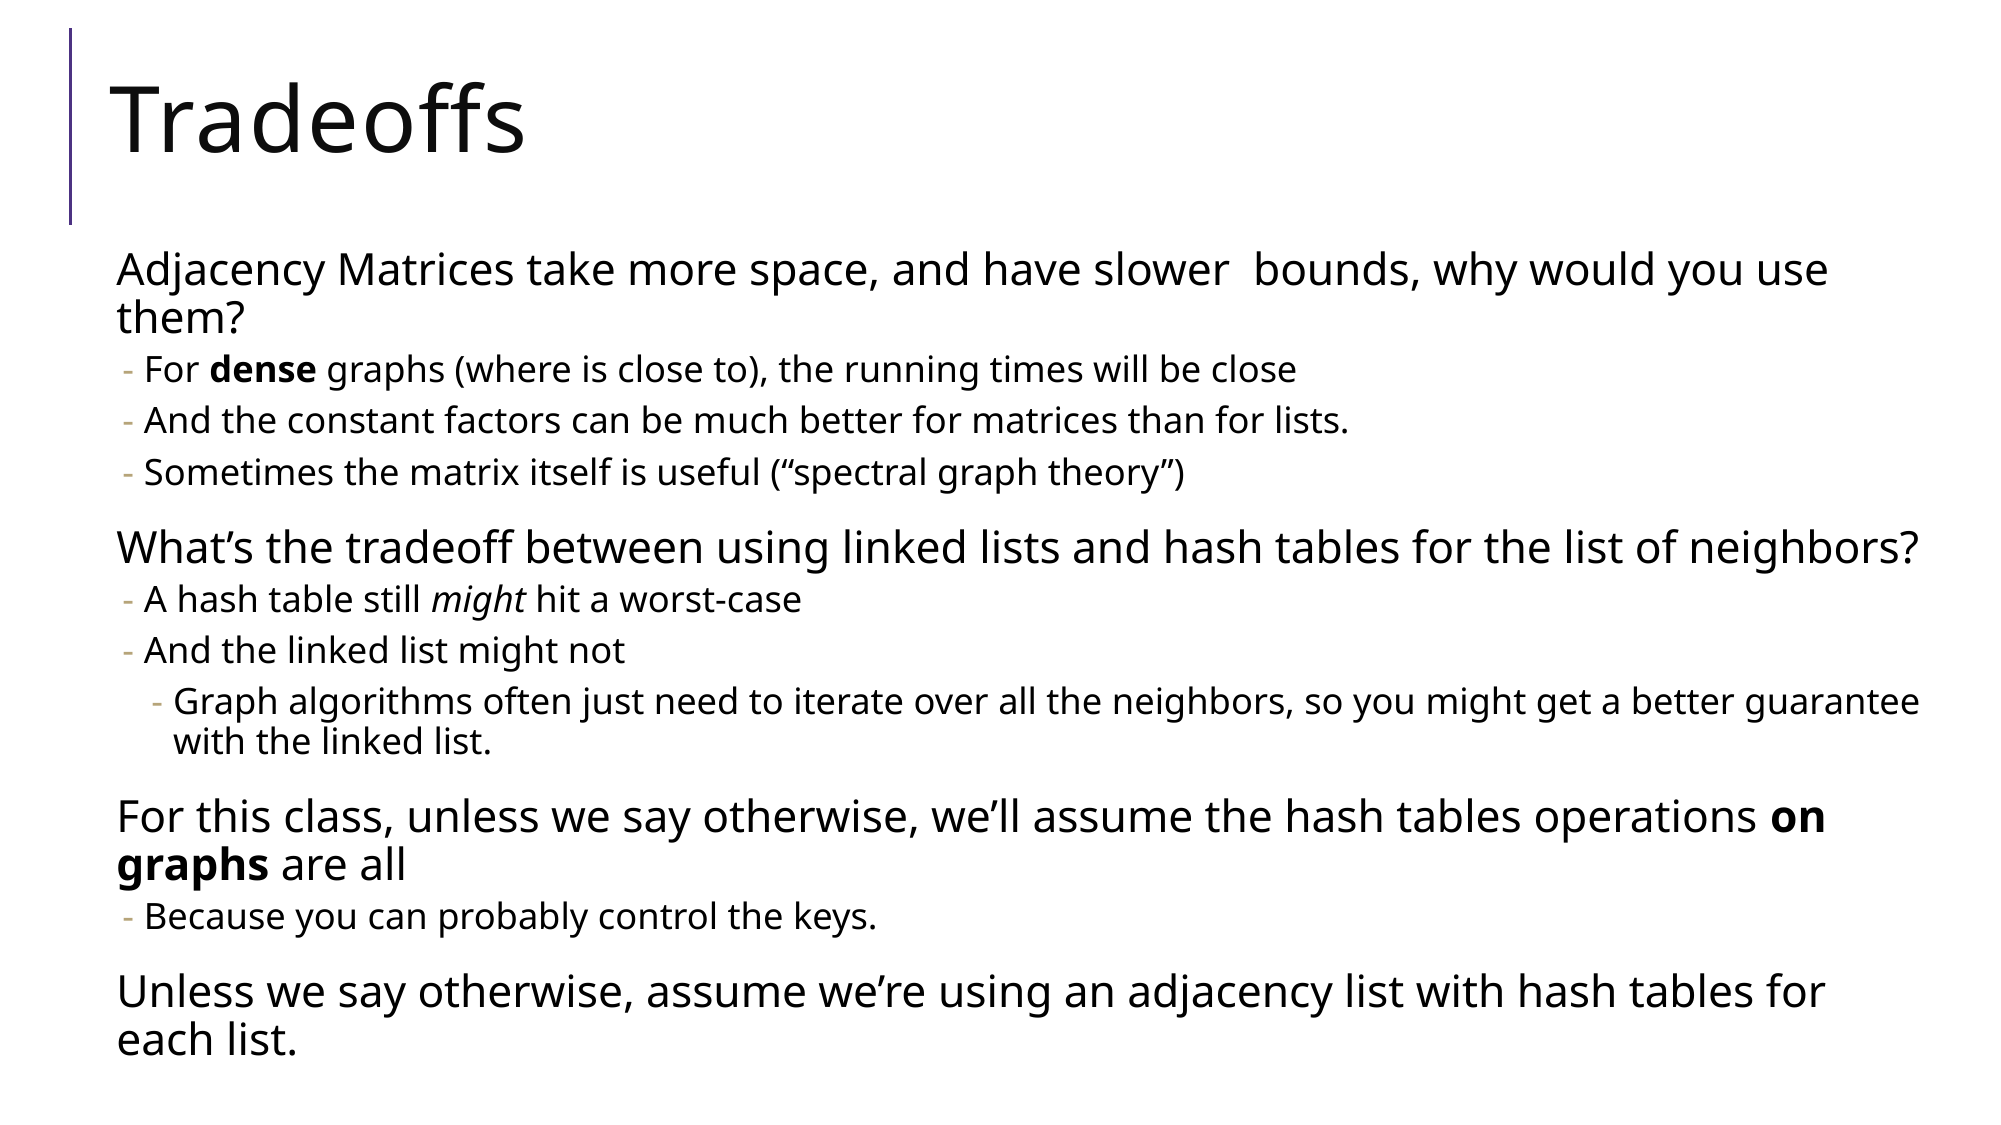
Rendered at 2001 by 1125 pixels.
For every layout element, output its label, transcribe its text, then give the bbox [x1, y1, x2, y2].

title Tradeoffs [94, 43, 1930, 210]
